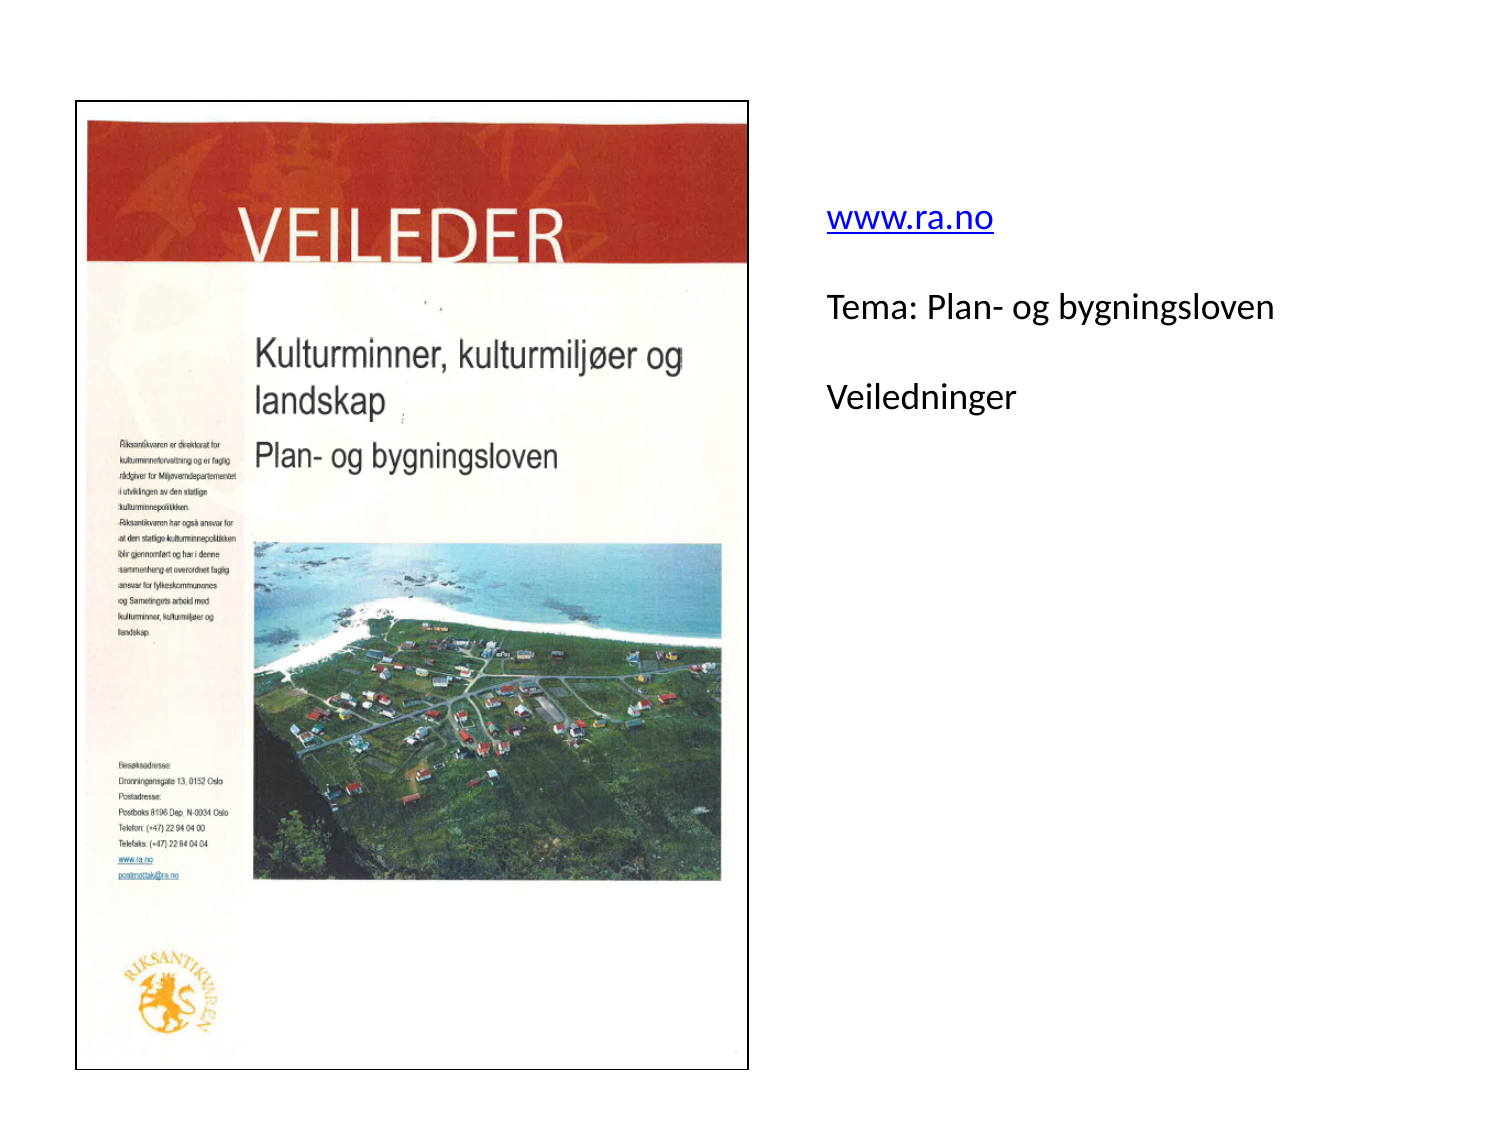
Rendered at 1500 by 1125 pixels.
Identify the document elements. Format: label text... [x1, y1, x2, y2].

picture [76, 101, 748, 1069]
text_box www.ra.no Tema: Plan- og bygningsloven Veiledninger [811, 184, 1291, 425]
